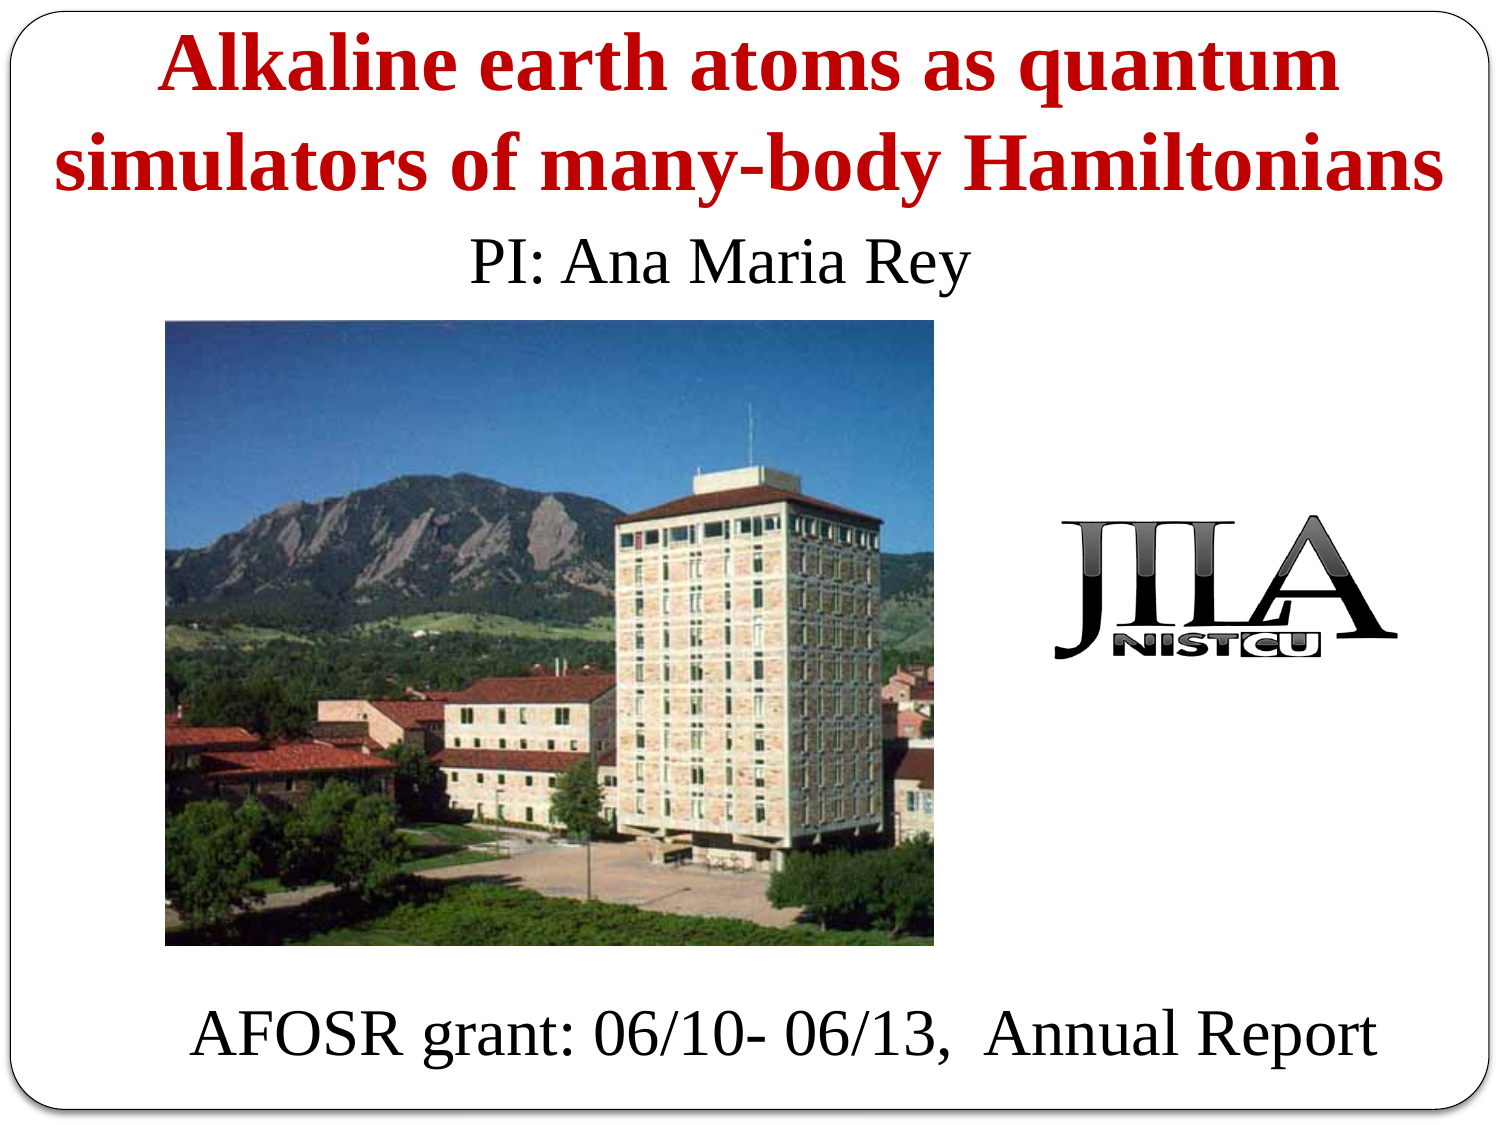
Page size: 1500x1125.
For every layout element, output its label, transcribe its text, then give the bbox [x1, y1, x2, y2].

picture [1050, 514, 1398, 660]
text_box Alkaline earth atoms as quantum simulators of many-body Hamiltonians [0, 0, 1500, 215]
text_box PI: Ana Maria Rey [368, 209, 1195, 305]
picture [165, 320, 934, 946]
text_box AFOSR grant: 06/10- 06/13, Annual Report [23, 980, 1471, 1076]
